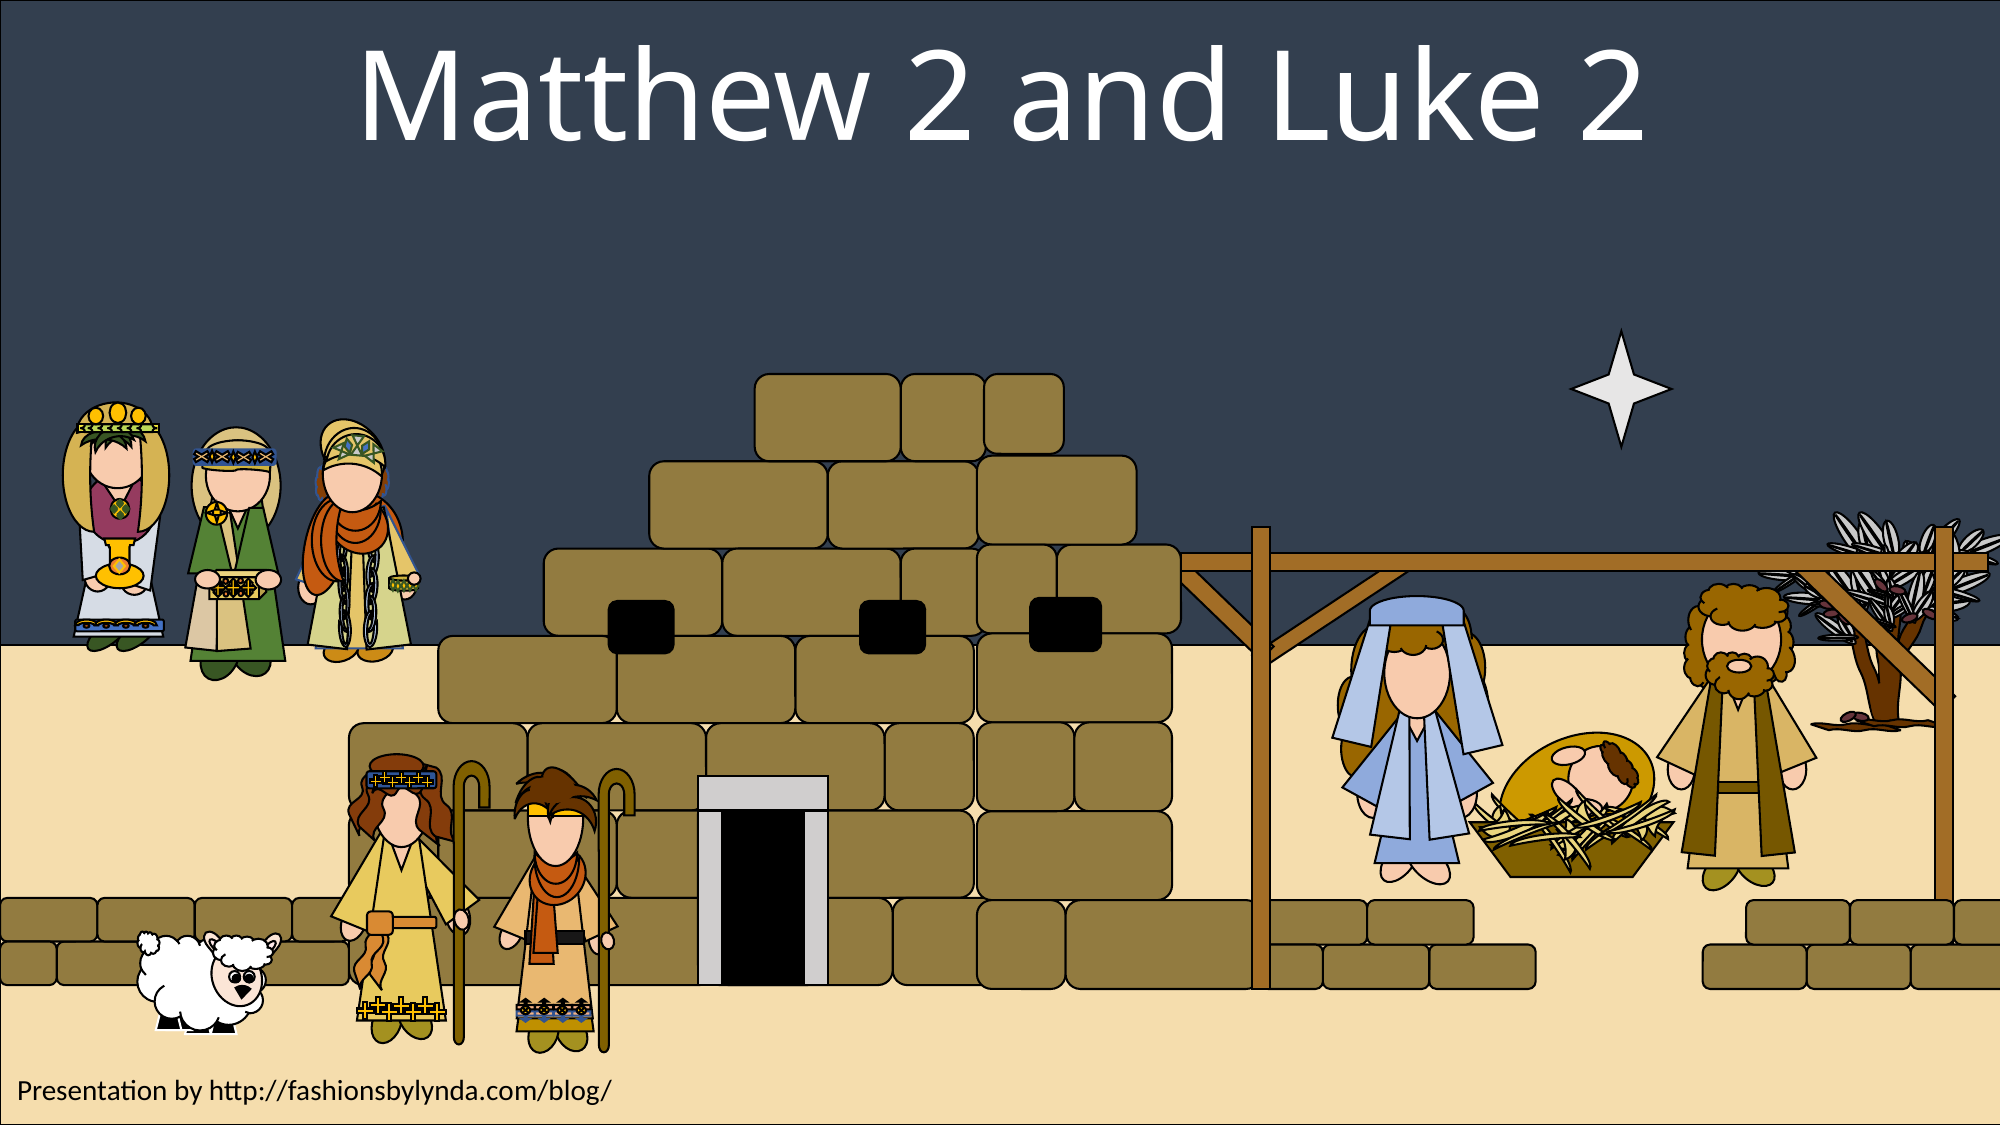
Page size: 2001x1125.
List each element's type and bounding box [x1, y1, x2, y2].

text_box [0, 0, 2000, 1125]
